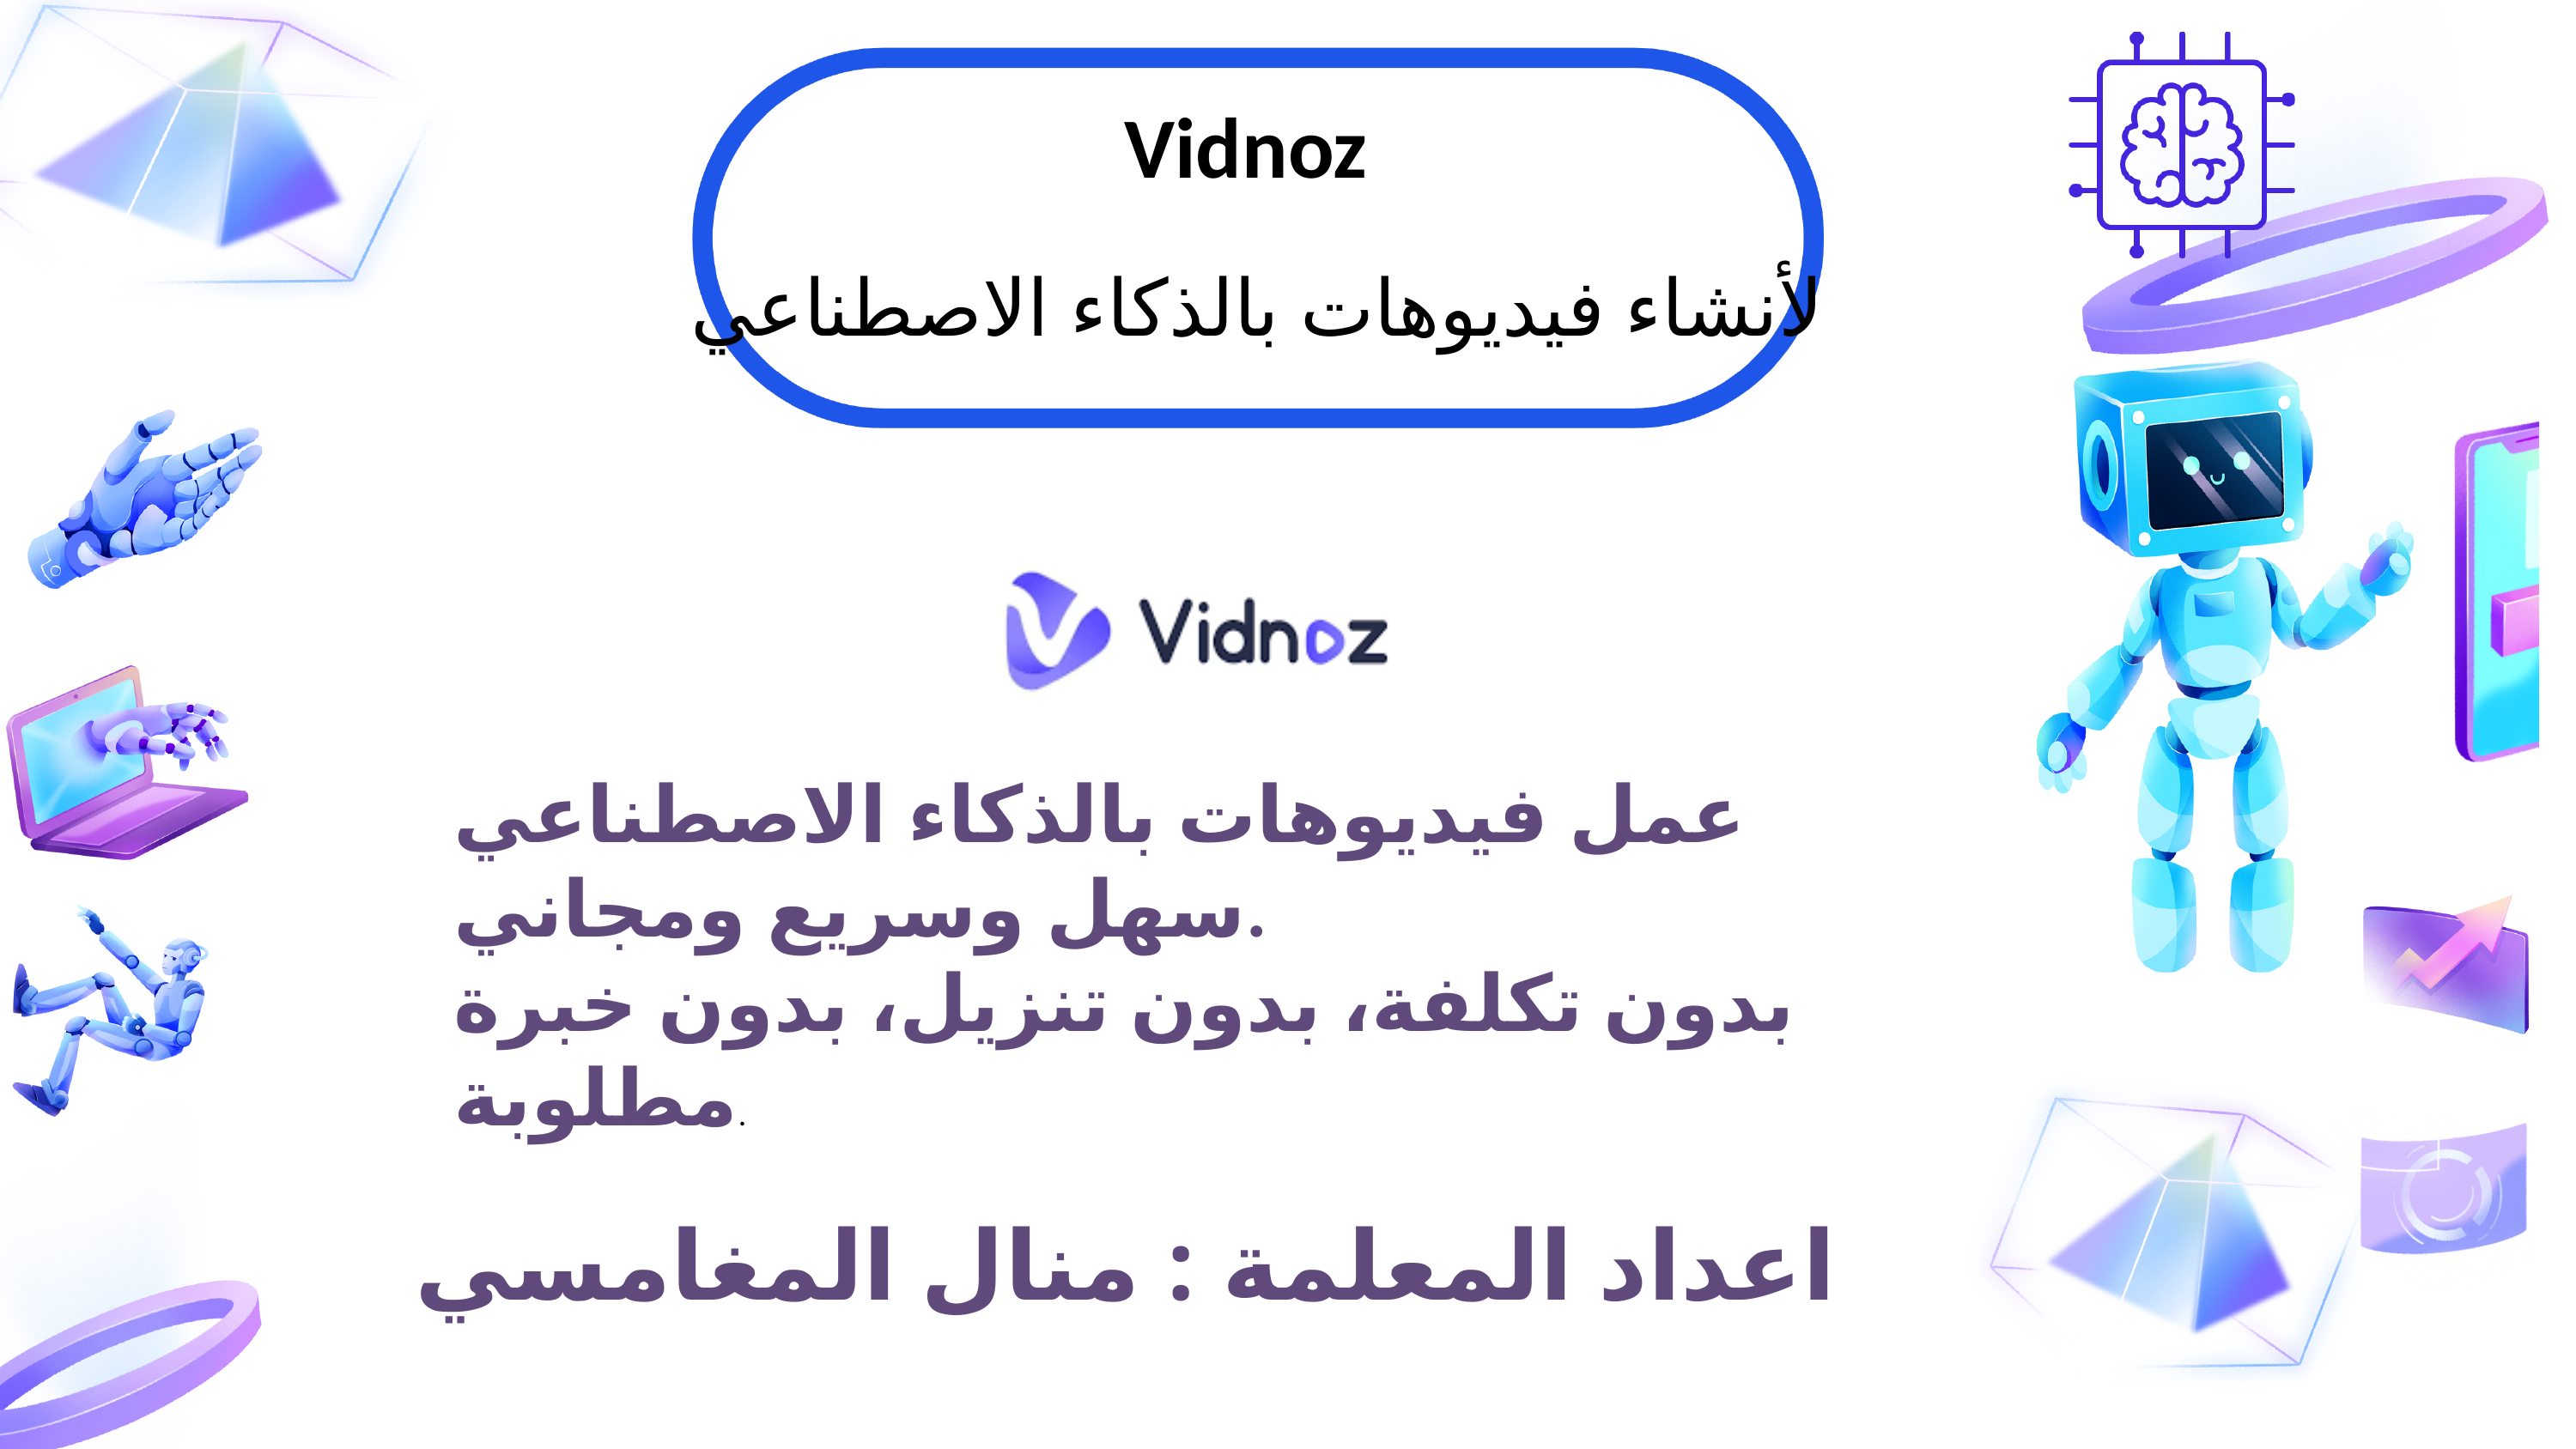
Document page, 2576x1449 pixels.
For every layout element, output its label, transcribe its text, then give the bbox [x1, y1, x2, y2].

text_box لأنشاء فيديوهات بالذكاء الاصطناعي [678, 251, 1838, 359]
text_box [0, 0, 479, 309]
text_box [27, 409, 263, 589]
text_box [0, 1076, 283, 1449]
text_box [6, 665, 249, 860]
picture [878, 444, 1499, 821]
text_box [2323, 1103, 2540, 1292]
text_box [692, 359, 1825, 428]
text_box عمل فيديوهات بالذكاء الاصطناعي سهل وسريع ومجاني. بدون تكلفة، بدون تنزيل، بدون خبرة مطلوبة. [440, 757, 1922, 1149]
text_box [2358, 895, 2534, 1037]
text_box Vidnoz [1111, 86, 1465, 203]
text_box [2069, 32, 2295, 258]
text_box [692, 47, 1825, 251]
text_box [1965, 1074, 2399, 1392]
text_box [12, 905, 211, 1117]
text_box اعداد المعلمة : منال المغامسي [403, 1197, 1850, 1326]
text_box [2061, 0, 2576, 402]
text_box [2454, 415, 2540, 763]
text_box [2036, 358, 2415, 973]
